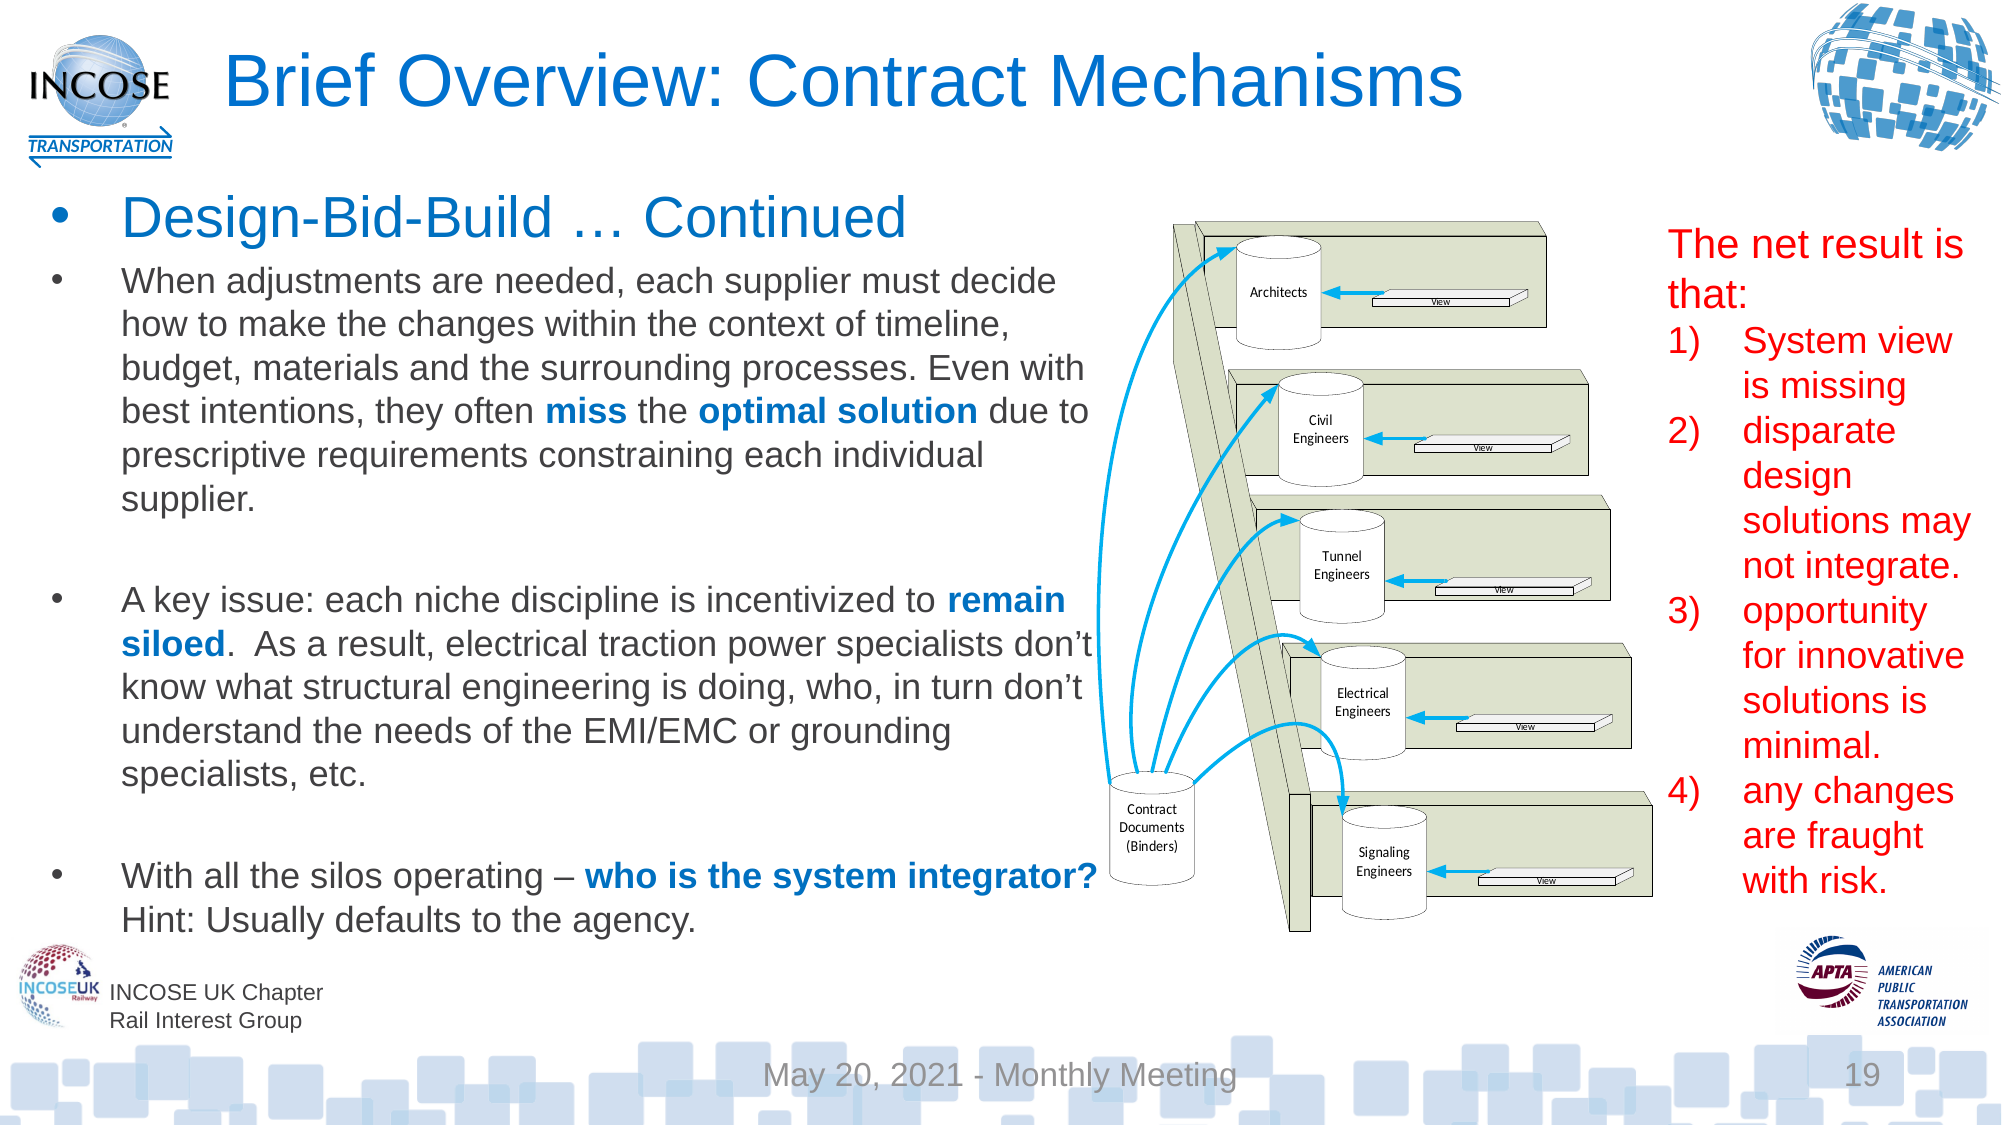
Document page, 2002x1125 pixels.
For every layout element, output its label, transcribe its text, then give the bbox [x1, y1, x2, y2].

title Brief Overview: Contract Mechanisms [203, 22, 1901, 132]
footer May 20, 2021 - Monthly Meeting [683, 1042, 1318, 1103]
list Design-Bid-Build … Continued When adjustments are needed, each supplier must decide how to make the changes within the context of timeline, budget, materials and the surrounding processes. Even with best intentions, they often miss the optimal solution due to prescriptive requirements constraining each individual supplier. A key issue: each niche discipline is incentivized to remain siloed. As a result, electrical traction power specialists don’t know what structural engineering is doing, who, in turn don’t understand the needs of the EMI/EMC or grounding specialists, etc. With all the silos operating – who is the system integrator? Hint: Usually defaults to the agency. [30, 169, 1143, 955]
text_box The net result is that: System view is missing disparate design solutions may not integrate. opportunity for innovative solutions is minimal. any changes are fraught with risk. [1652, 208, 1992, 909]
slide_number 19 [1434, 1042, 1901, 1103]
picture [0, 0, 2002, 1125]
